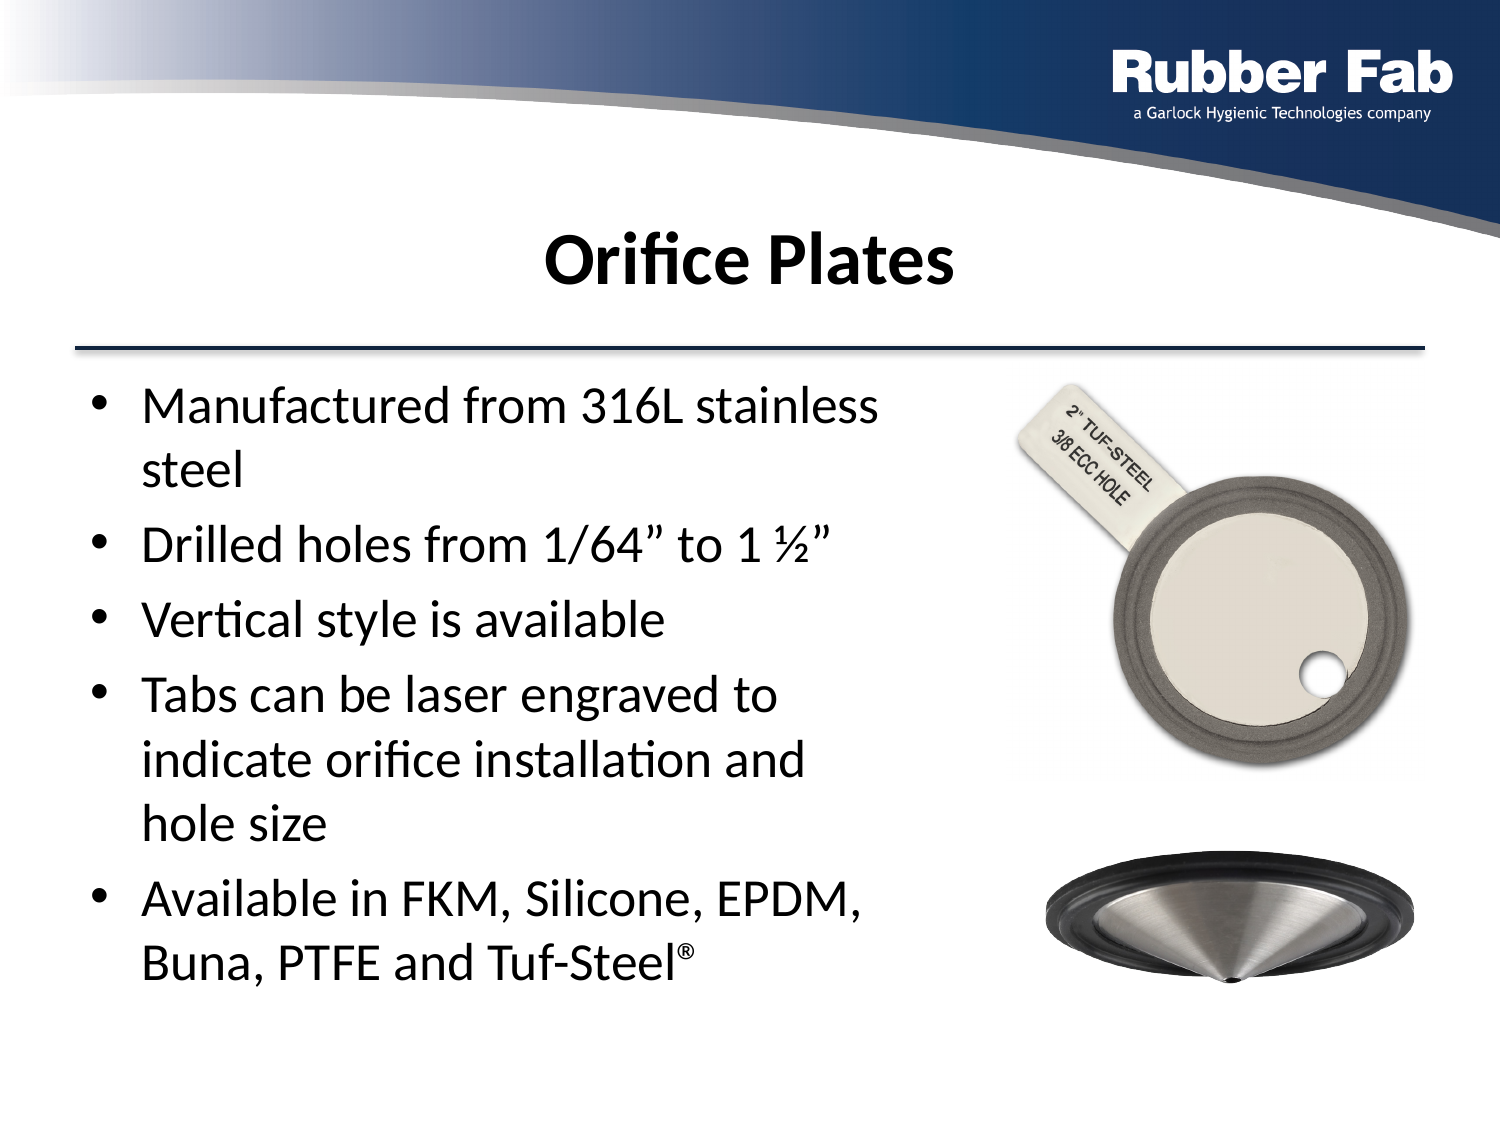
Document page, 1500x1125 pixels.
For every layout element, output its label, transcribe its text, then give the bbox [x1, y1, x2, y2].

title Orifice Plates [75, 160, 1425, 349]
list Manufactured from 316L stainless steel Drilled holes from 1/64” to 1 ½” Vertical style is available Tabs can be laser engraved to indicate orifice installation and hole size Available in FKM, Silicone, EPDM, Buna, PTFE and Tuf-Steel® [75, 362, 1425, 1005]
picture [1006, 362, 1426, 781]
picture [0, 0, 1500, 240]
picture [1036, 840, 1426, 995]
